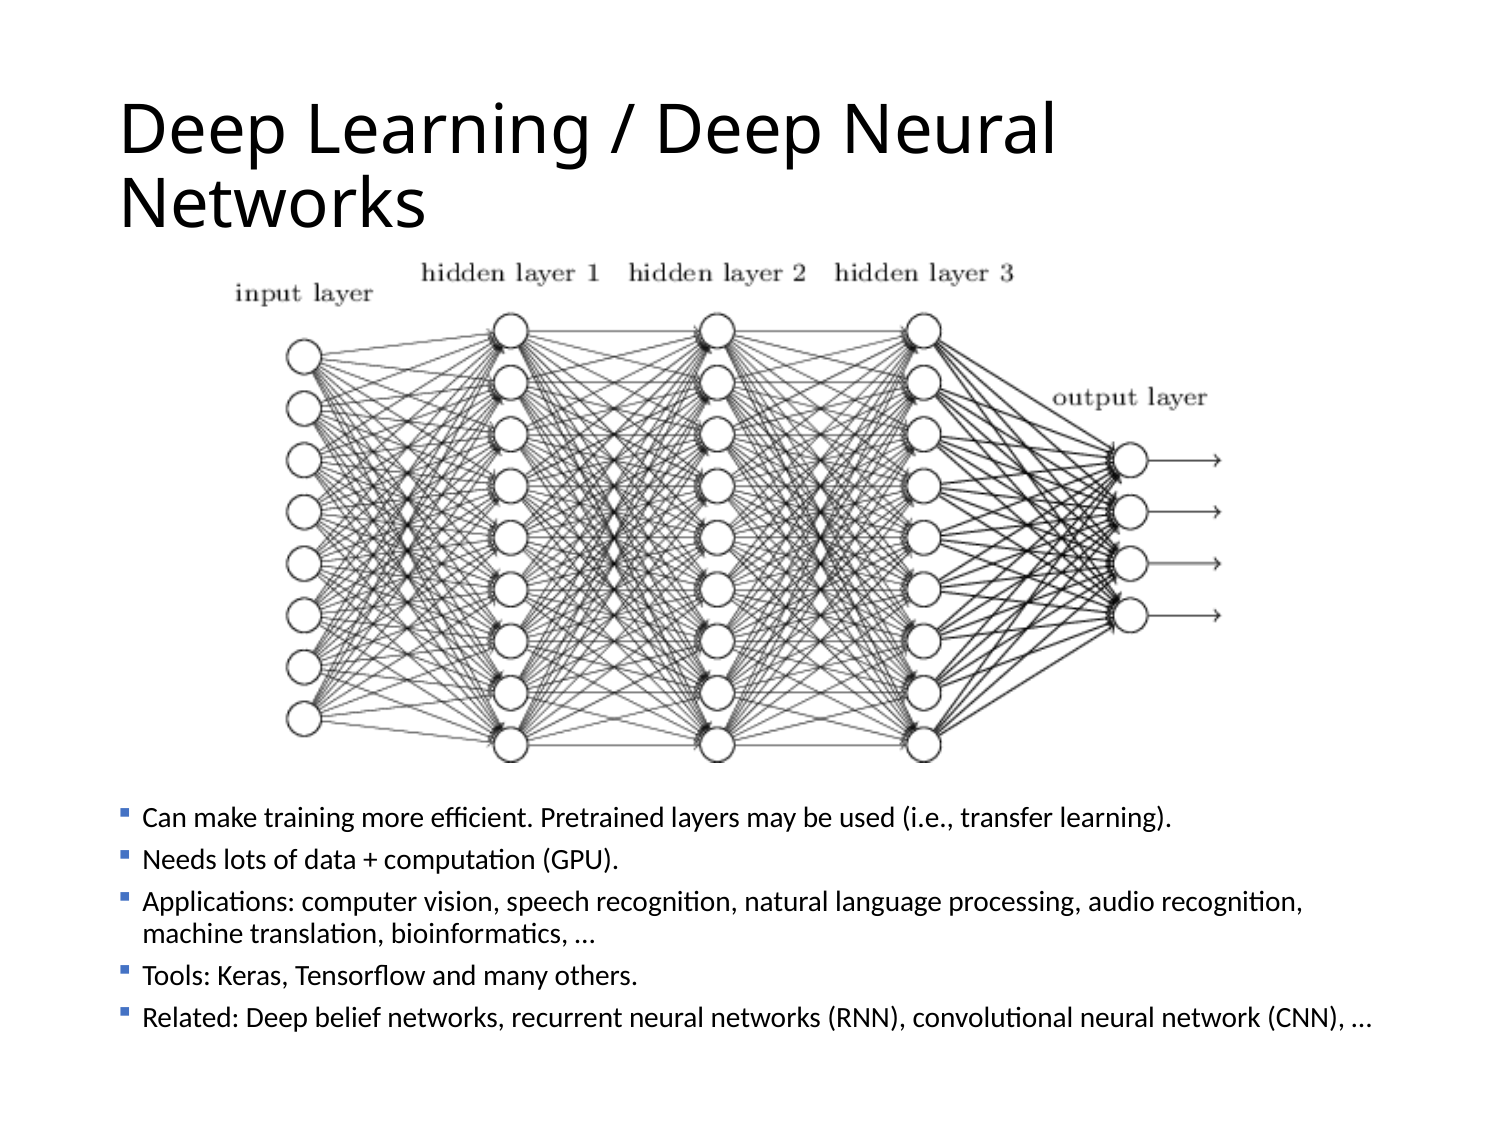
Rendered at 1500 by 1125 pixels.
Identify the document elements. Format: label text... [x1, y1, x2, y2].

picture [226, 254, 1246, 763]
list Can make training more efficient. Pretrained layers may be used (i.e., transfer learning). Needs lots of data + computation (GPU). Applications: computer vision, speech recognition, natural language processing, audio recognition, machine translation, bioinformatics, … Tools: Keras, Tensorflow and many others. Related: Deep belief networks, recurrent neural networks (RNN), convolutional neural network (CNN), … [103, 794, 1397, 1075]
title Deep Learning / Deep Neural Networks [103, 59, 1397, 278]
